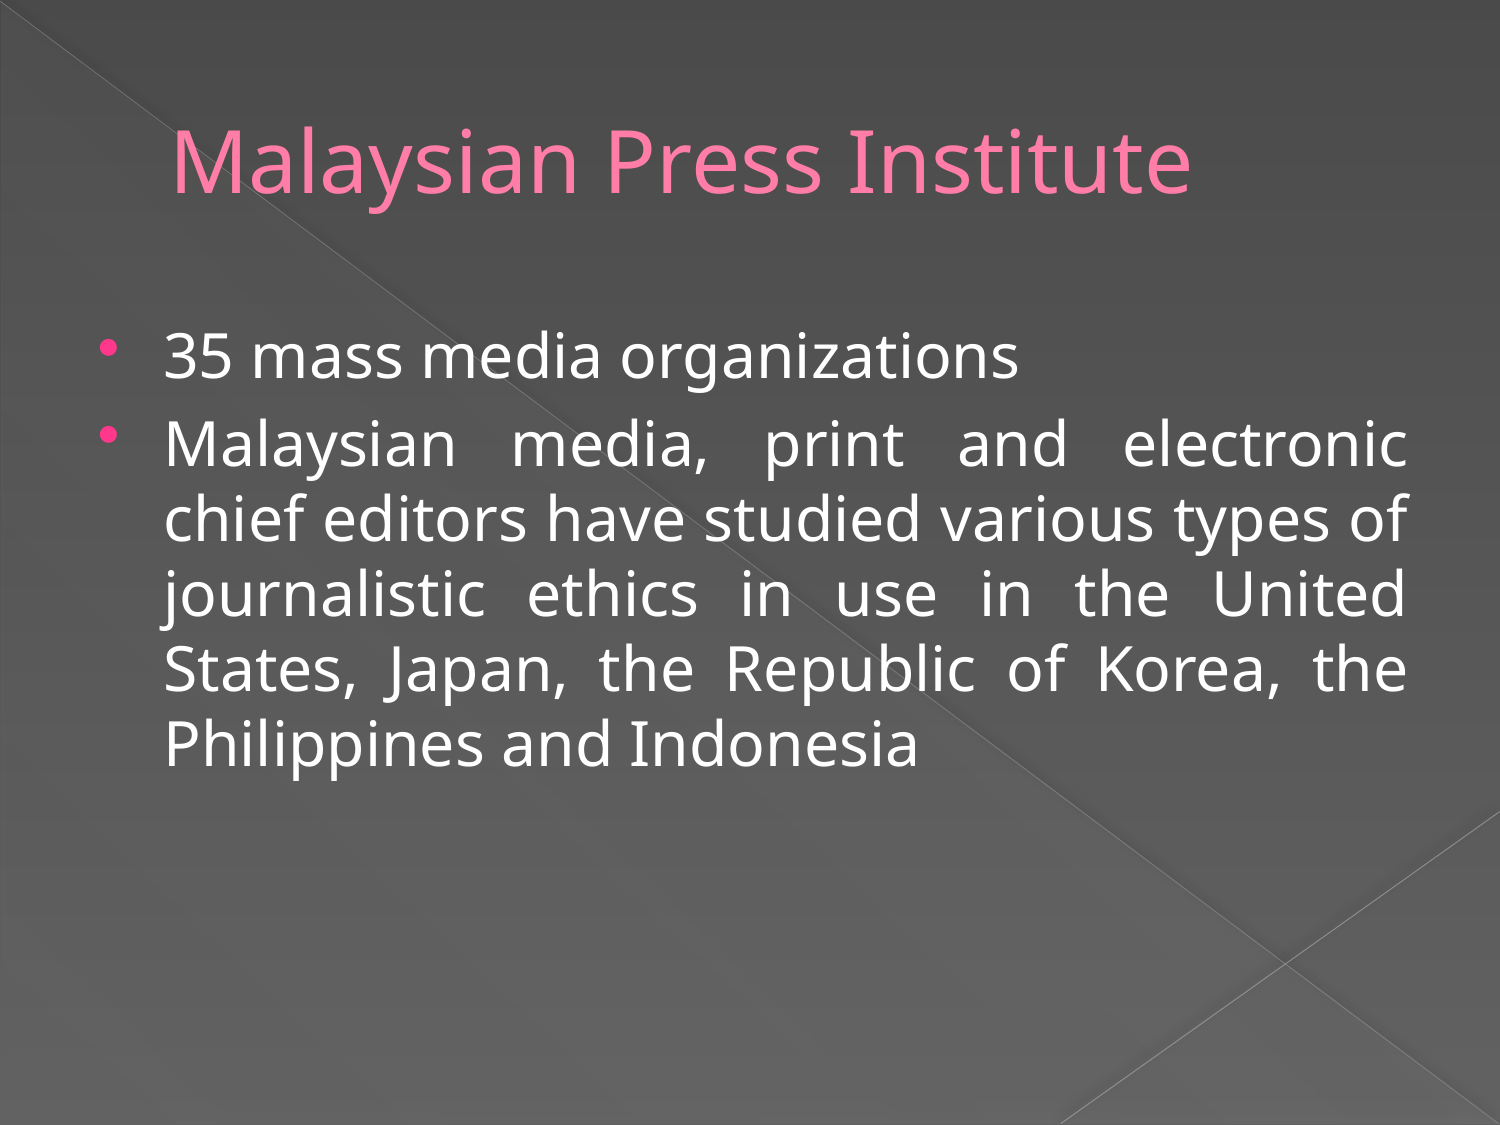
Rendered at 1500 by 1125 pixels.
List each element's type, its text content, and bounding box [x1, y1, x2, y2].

list 35 mass media organizations Malaysian media, print and electronic chief editors have studied various types of journalistic ethics in use in the United States, Japan, the Republic of Korea, the Philippines and Indonesia [75, 308, 1425, 1059]
title Malaysian Press Institute [75, 43, 1425, 274]
